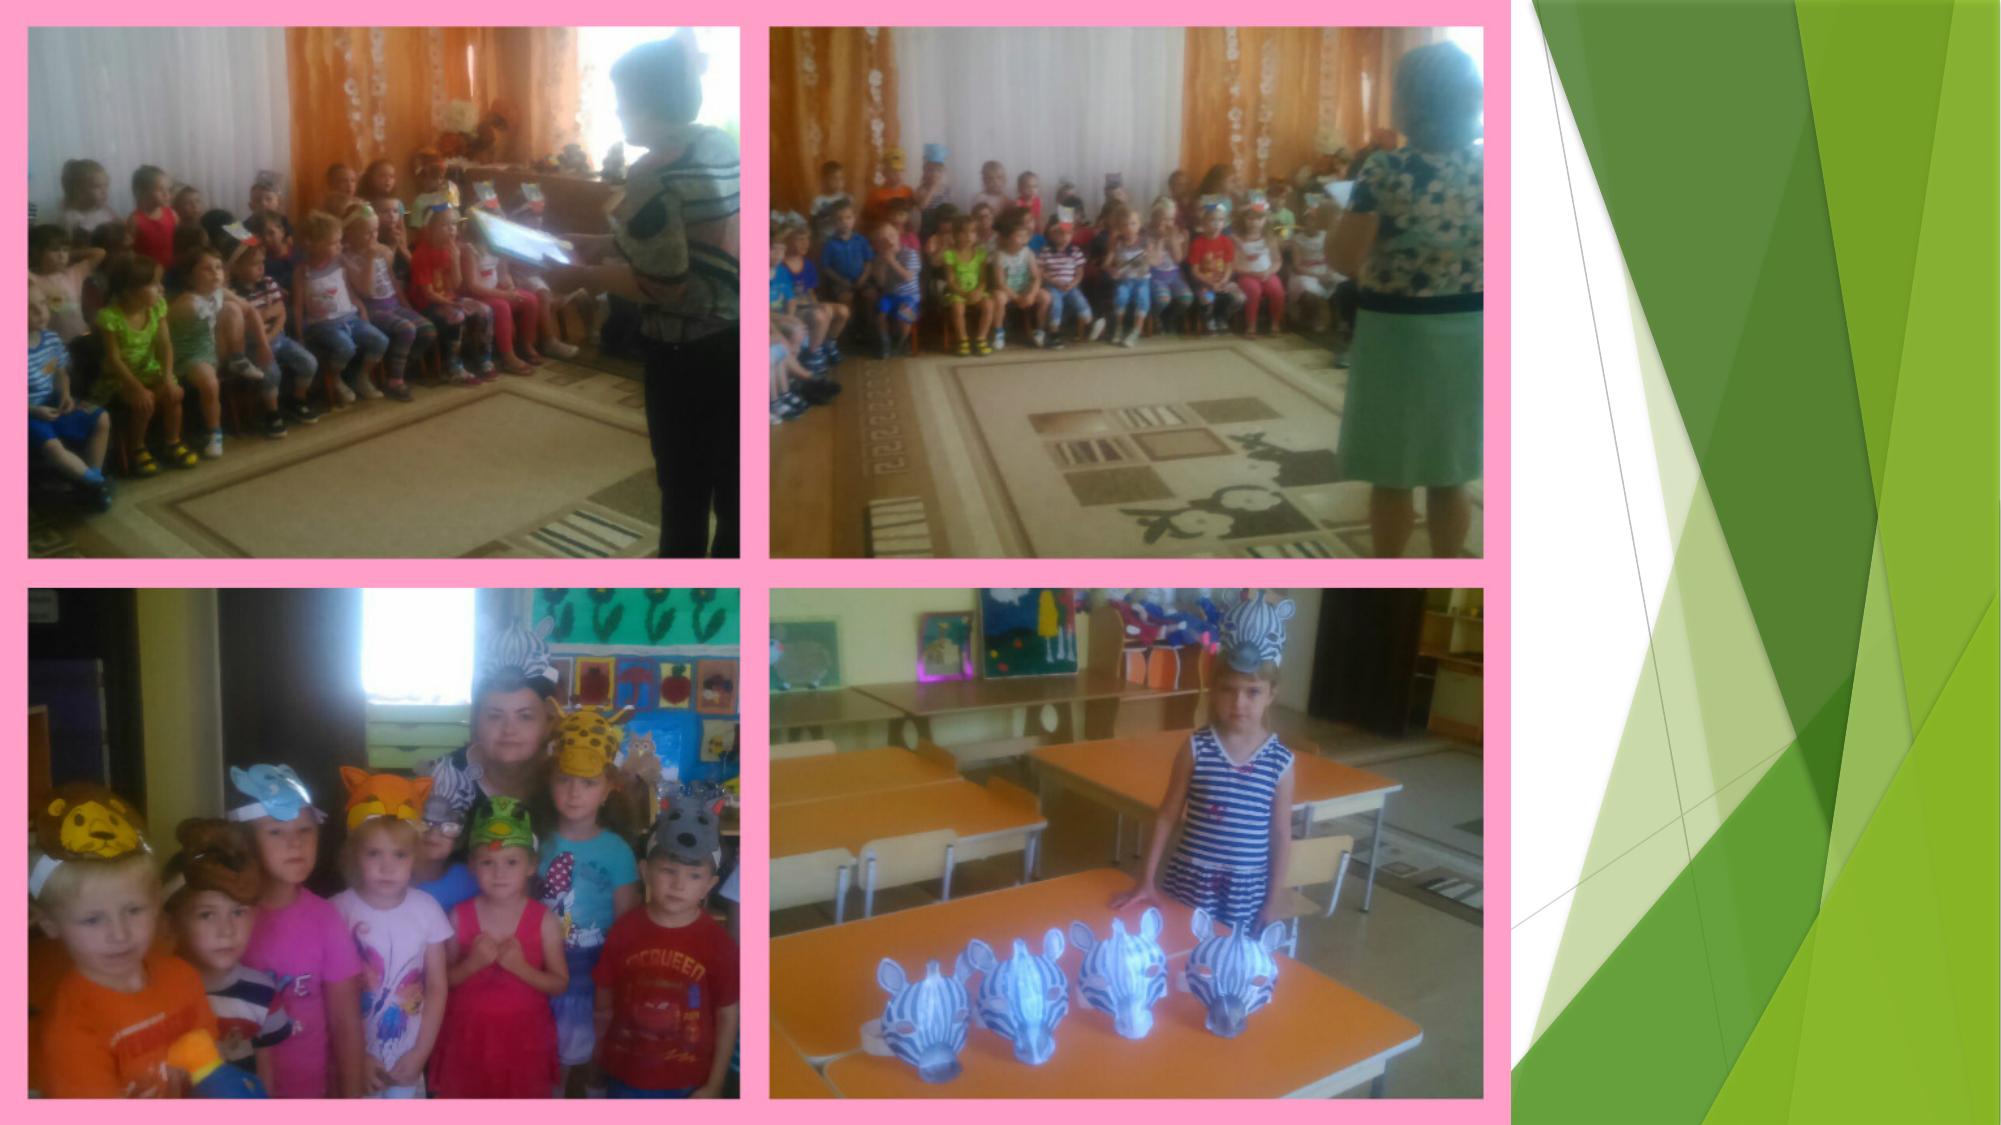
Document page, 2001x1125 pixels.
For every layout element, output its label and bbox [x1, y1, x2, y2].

picture [0, 0, 1511, 1125]
